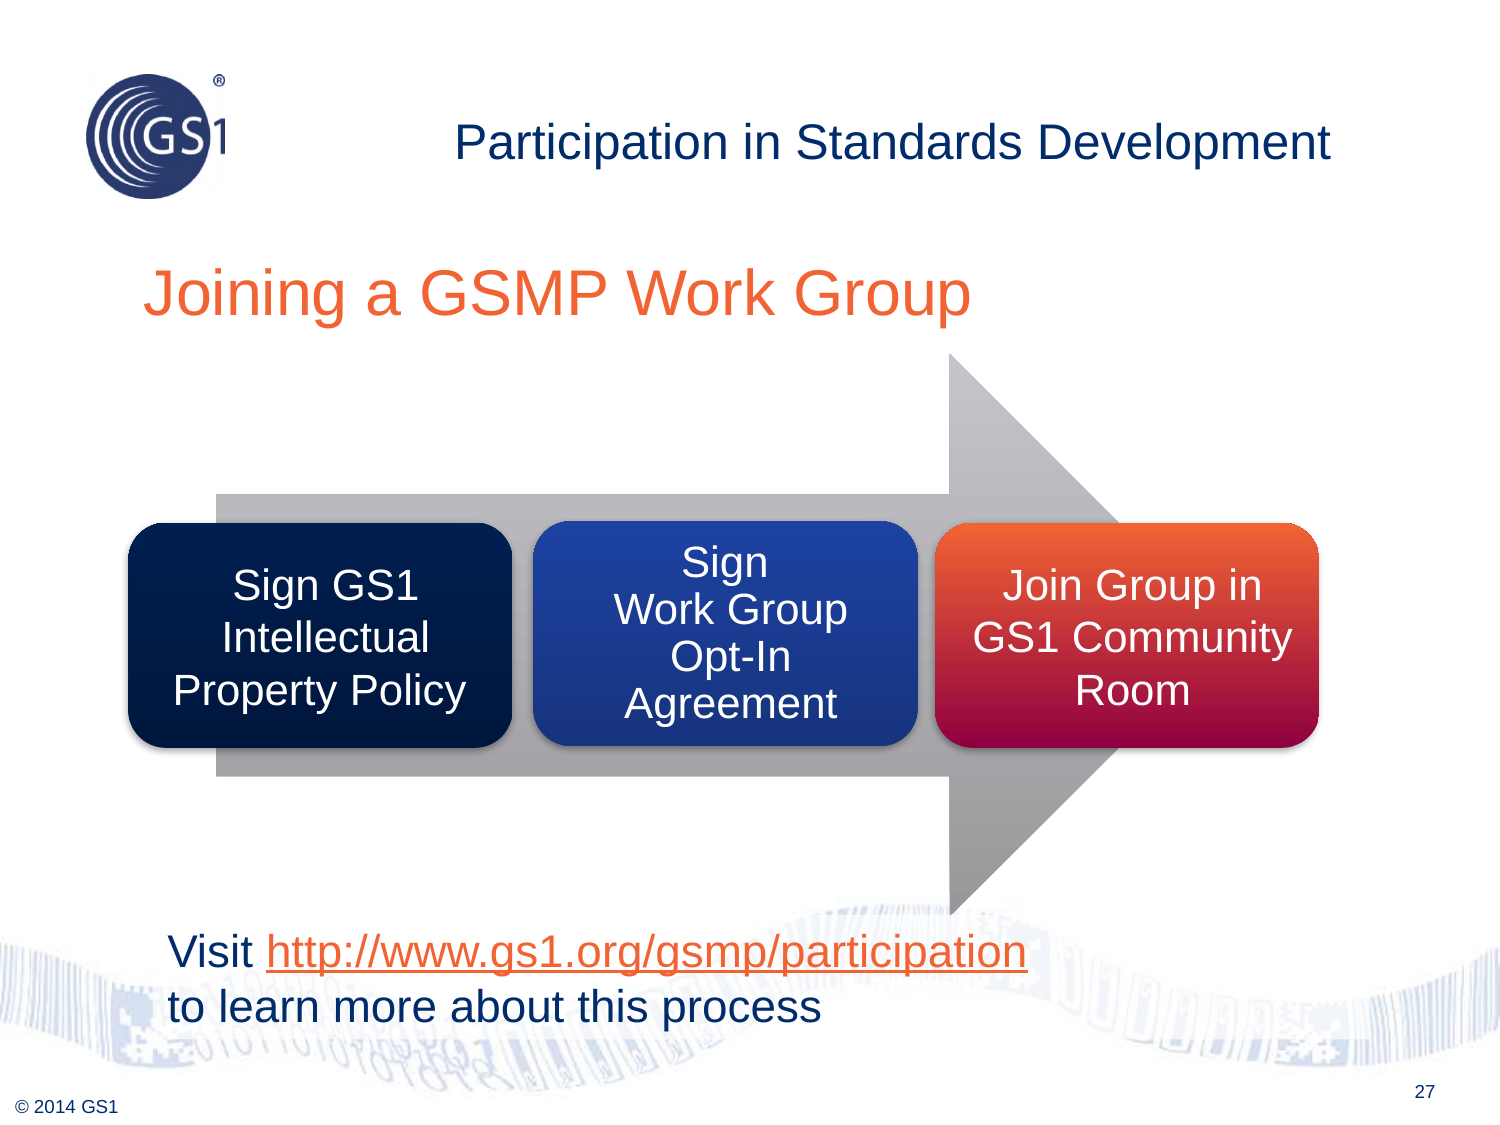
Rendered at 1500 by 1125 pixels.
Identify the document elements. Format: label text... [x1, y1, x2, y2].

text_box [126, 353, 1321, 917]
slide_number 27 [1349, 1071, 1500, 1125]
text_box Participation in Standards Development [296, 63, 1347, 217]
picture [0, 897, 1500, 1098]
picture [86, 74, 225, 199]
text_box Visit http://www.gs1.org/gsmp/participation to learn more about this process [152, 914, 1370, 1040]
title Joining a GSMP Work Group [128, 212, 1258, 352]
